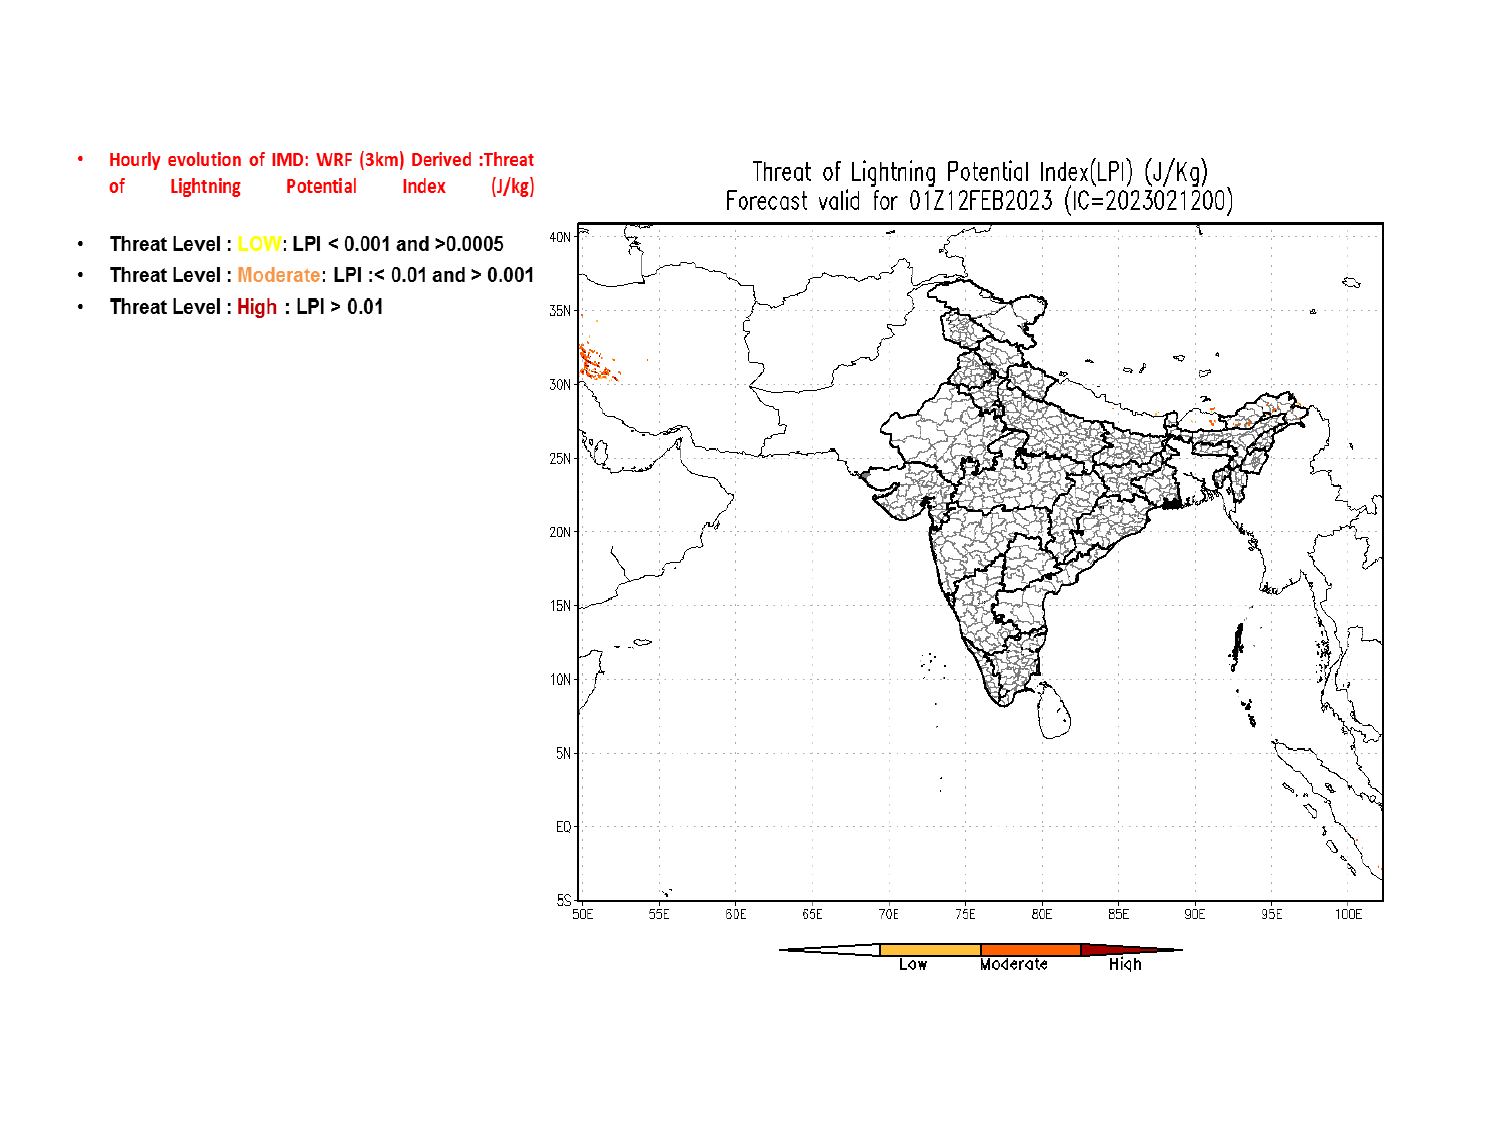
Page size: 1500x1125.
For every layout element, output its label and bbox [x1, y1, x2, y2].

picture [74, 149, 1426, 976]
